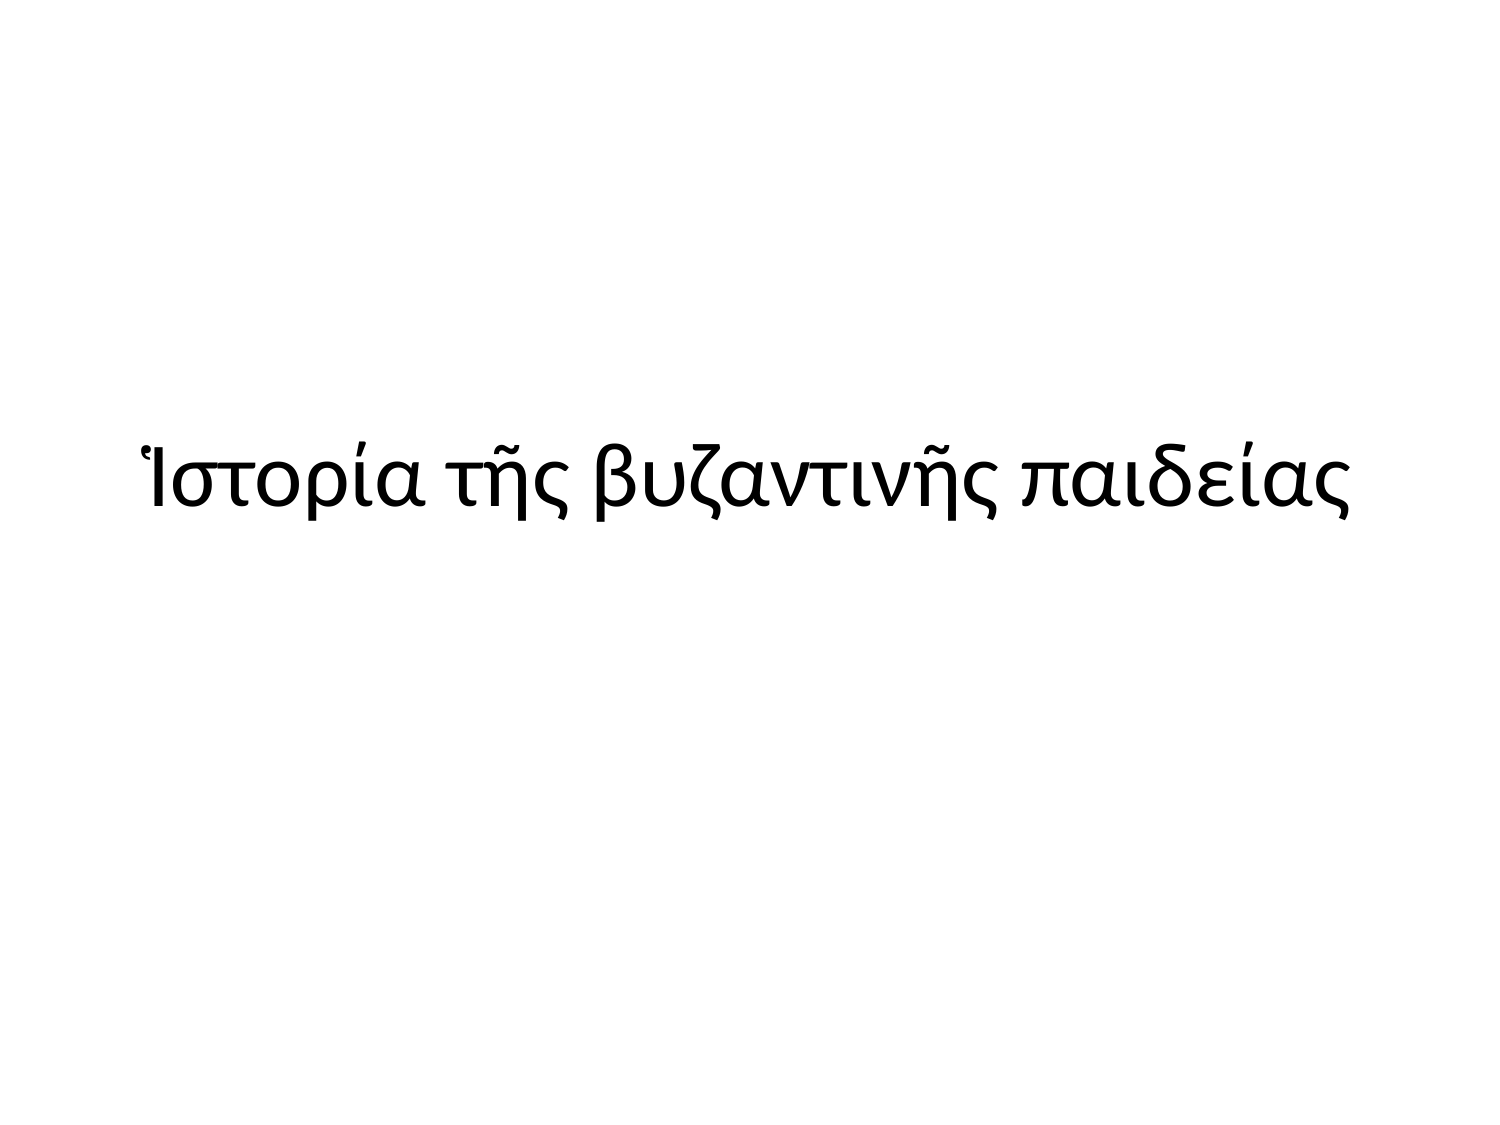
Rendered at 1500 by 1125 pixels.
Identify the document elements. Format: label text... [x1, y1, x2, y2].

title Ἱστορία τῆς βυζαντινῆς παιδείας [112, 349, 1388, 591]
